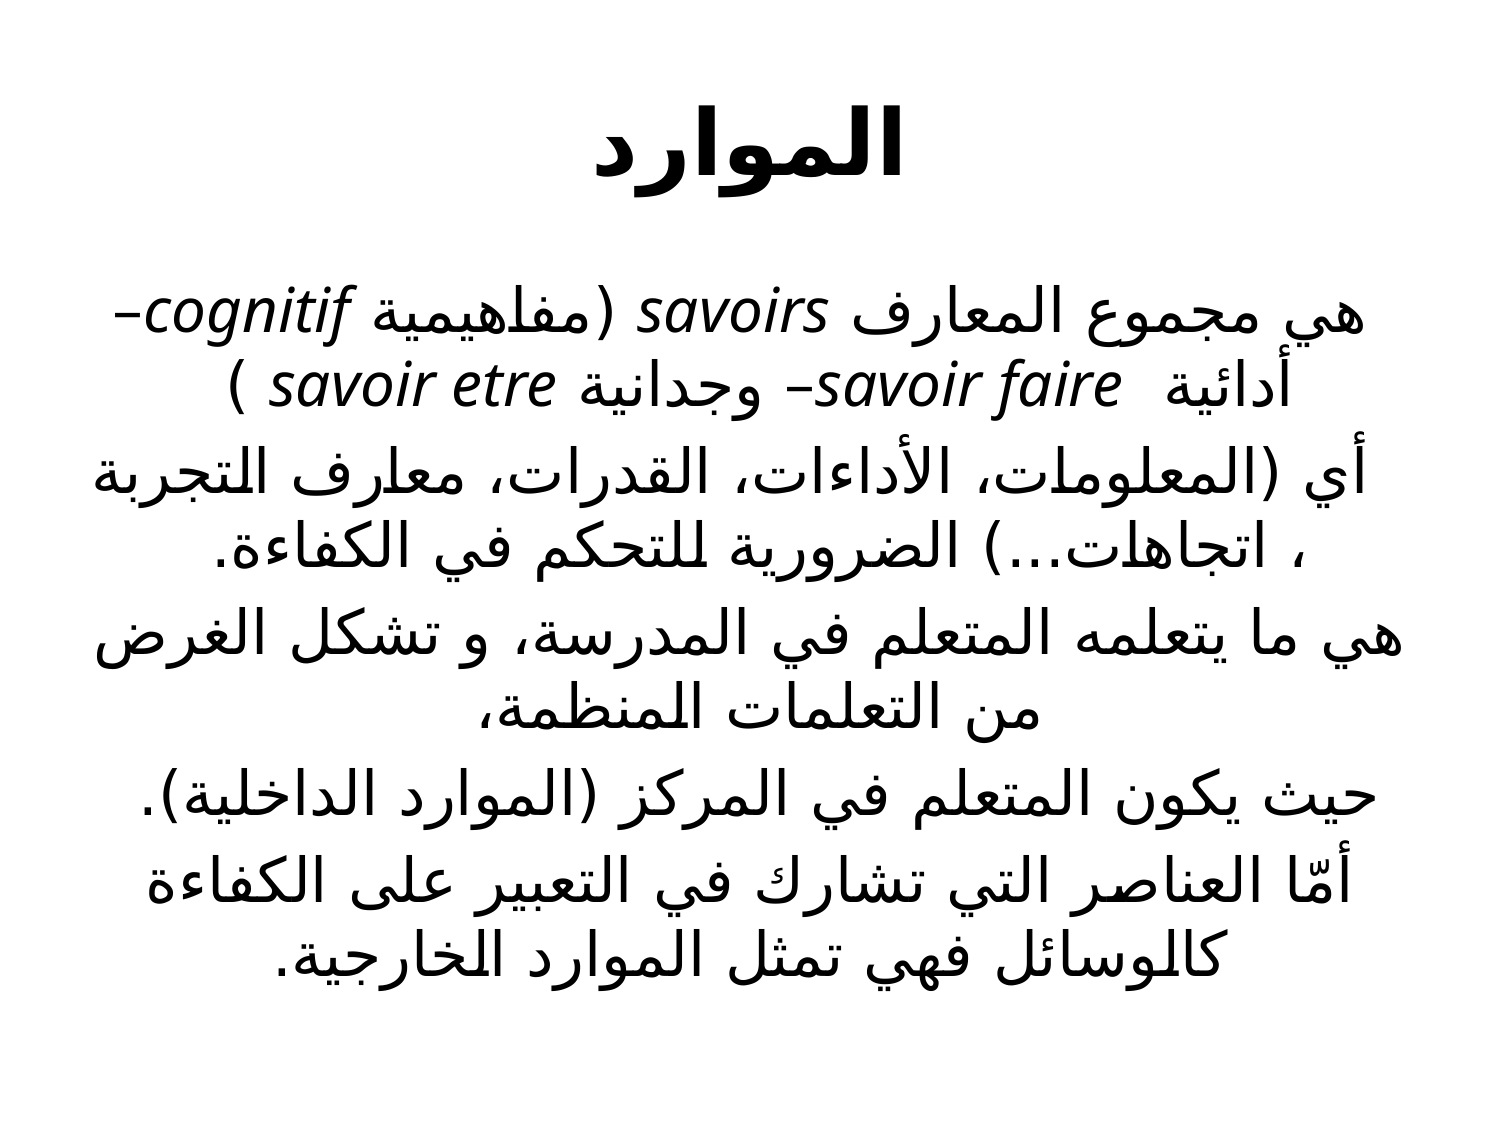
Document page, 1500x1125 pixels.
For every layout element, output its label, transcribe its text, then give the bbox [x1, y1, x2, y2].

title الموارد [75, 45, 1425, 233]
list هي مجموع المعارف savoirs (مفاهيمية cognitif–أدائية savoir faire– وجدانية savoir etre ) أي (المعلومات، الأداءات، القدرات، معارف التجربة ، اتجاهات...) الضرورية للتحكم في الكفاءة. هي ما يتعلمه المتعلم في المدرسة، و تشكل الغرض من التعلمات المنظمة، حيث يكون المتعلم في المركز (الموارد الداخلية). أمّا العناصر التي تشارك في التعبير على الكفاءة كالوسائل فهي تمثل الموارد الخارجية. [75, 262, 1425, 1005]
